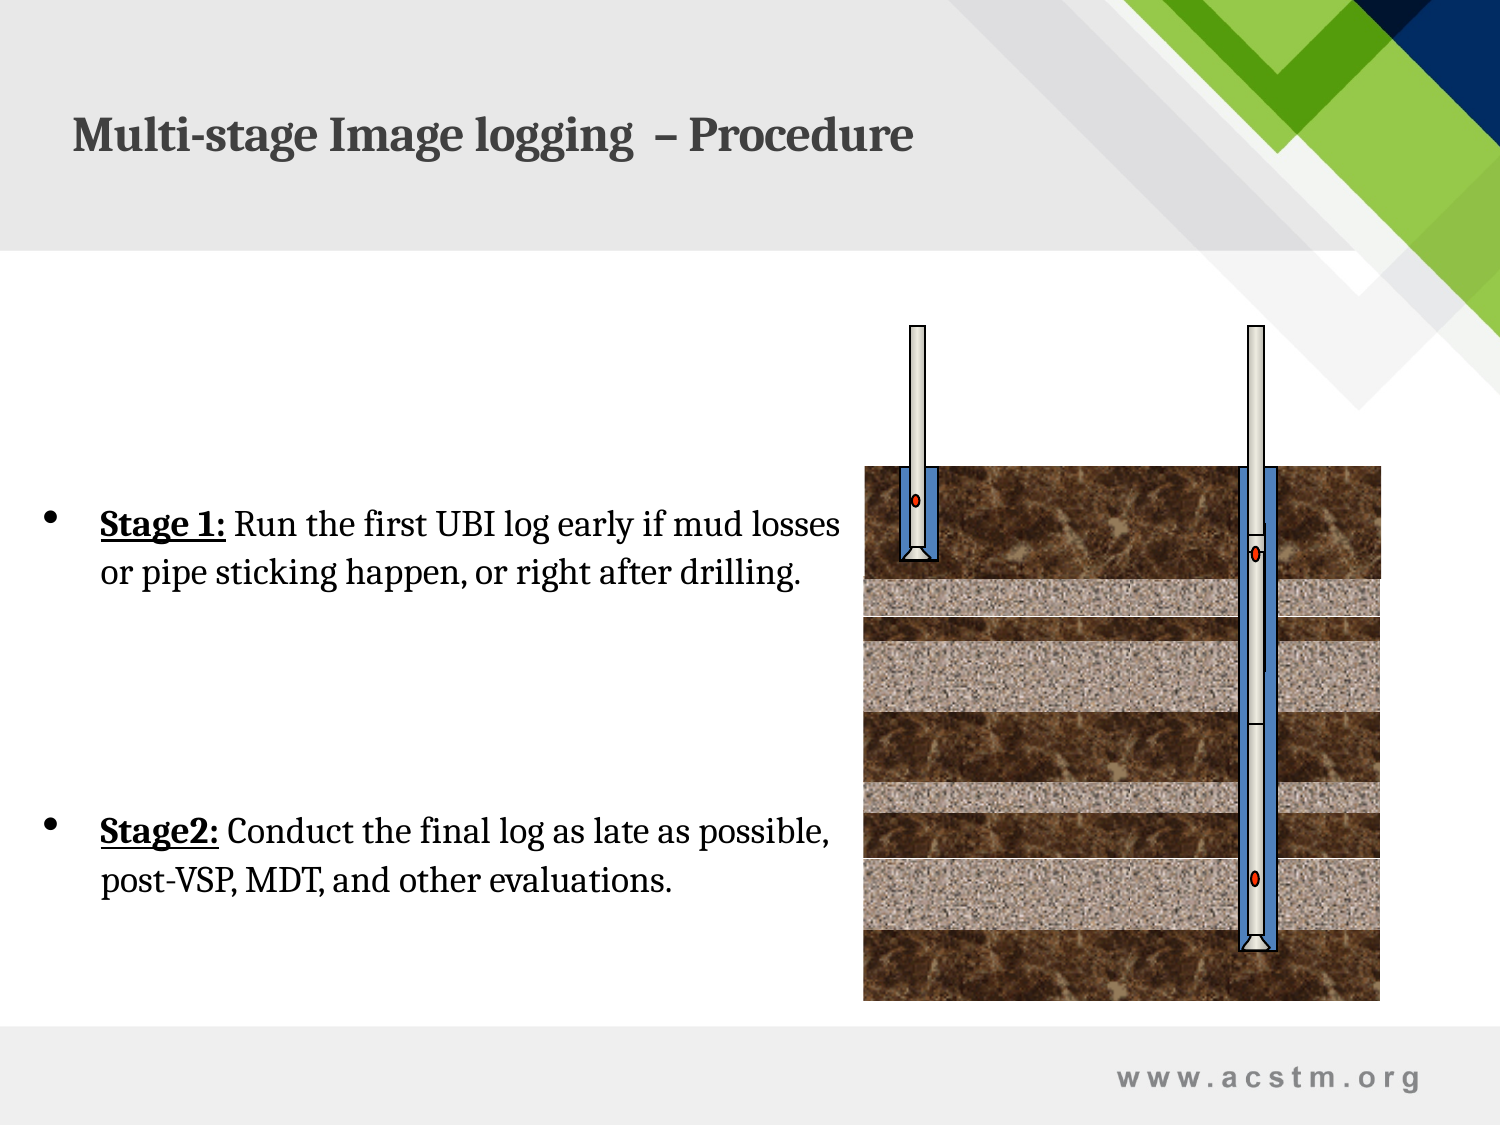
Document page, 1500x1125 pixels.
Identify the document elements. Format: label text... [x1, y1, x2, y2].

text_box Stage 1: Run the first UBI log early if mud losses or pipe sticking happen, or right after drilling. Stage2: Conduct the final log as late as possible, post-VSP, MDT, and other evaluations. [29, 473, 858, 907]
text_box Multi-stage Image logging – Procedure [0, 59, 1156, 168]
picture [0, 0, 1500, 1125]
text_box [863, 326, 1382, 1001]
